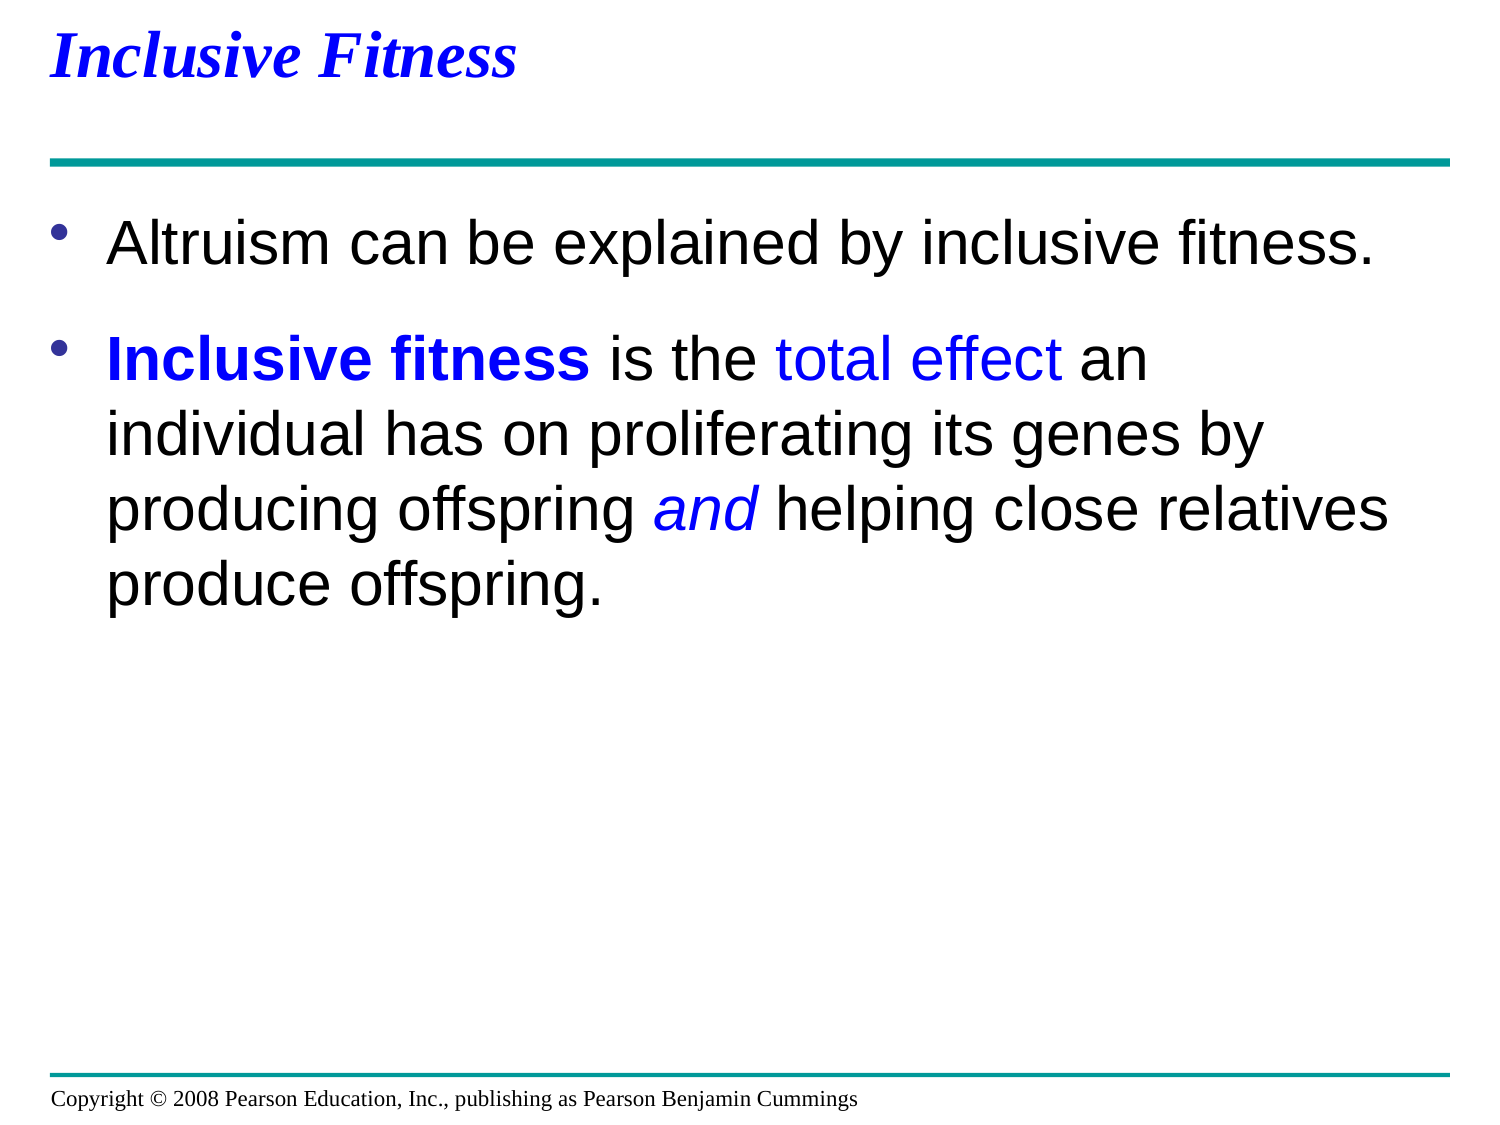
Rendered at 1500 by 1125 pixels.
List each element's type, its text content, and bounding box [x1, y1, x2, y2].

list Altruism can be explained by inclusive fitness. Inclusive fitness is the total effect an individual has on proliferating its genes by producing offspring and helping close relatives produce offspring. [33, 194, 1434, 649]
title Inclusive Fitness [16, 12, 1417, 102]
